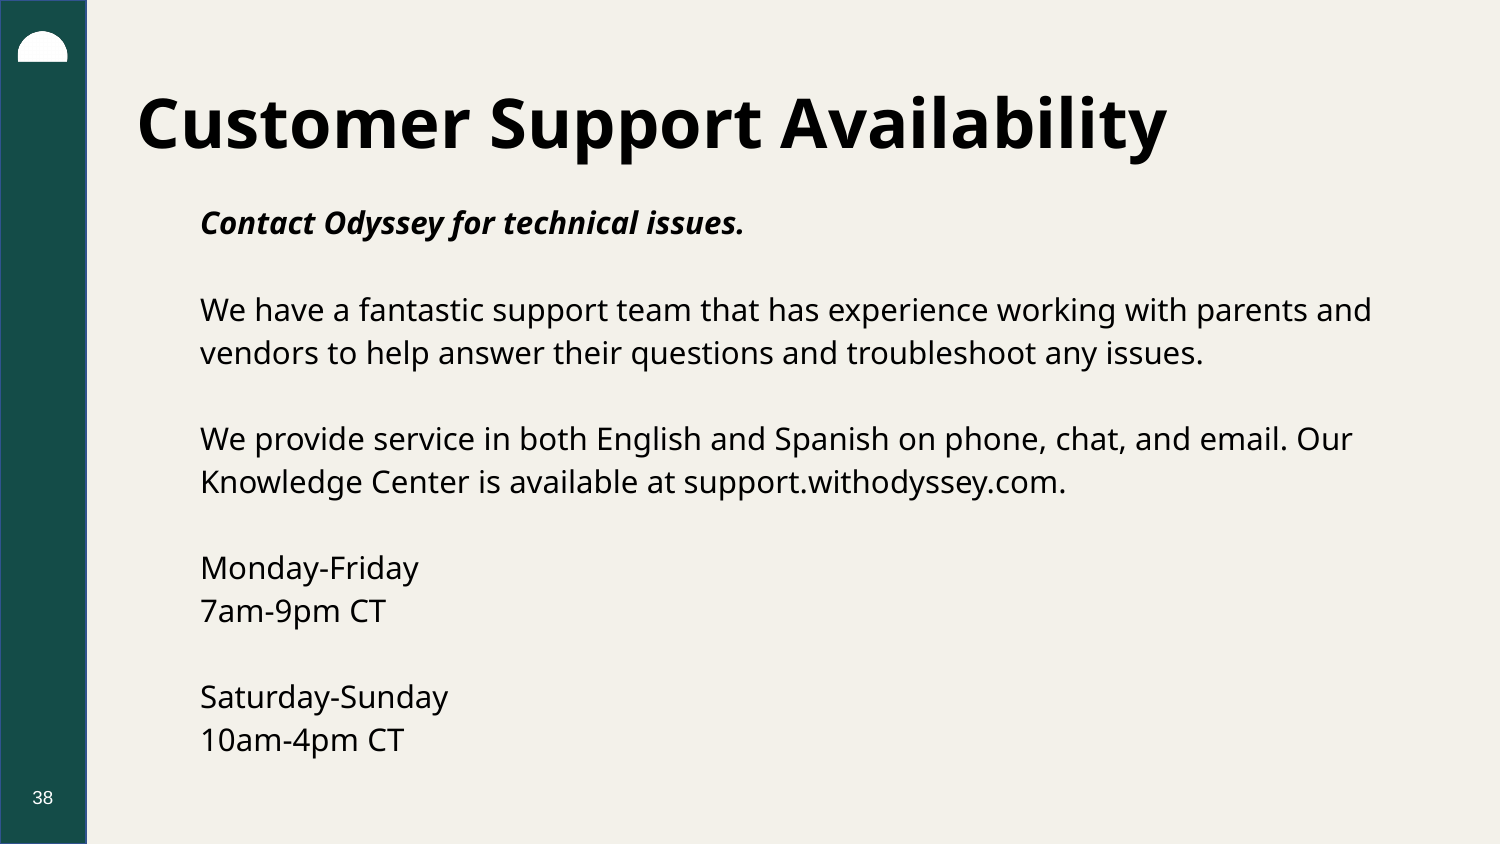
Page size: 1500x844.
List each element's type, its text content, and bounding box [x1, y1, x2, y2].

slide_number 38 [10, 774, 76, 820]
title Customer Support Availability [125, 44, 1420, 208]
picture [17, 31, 69, 62]
list Contact Odyssey for technical issues. We have a fantastic support team that has experience working with parents and vendors to help answer their questions and troubleshoot any issues. We provide service in both English and Spanish on phone, chat, and email. Our Knowledge Center is available at support.withodyssey.com. Monday-Friday 7am-9pm CT Saturday-Sunday 10am-4pm CT [188, 192, 1465, 813]
